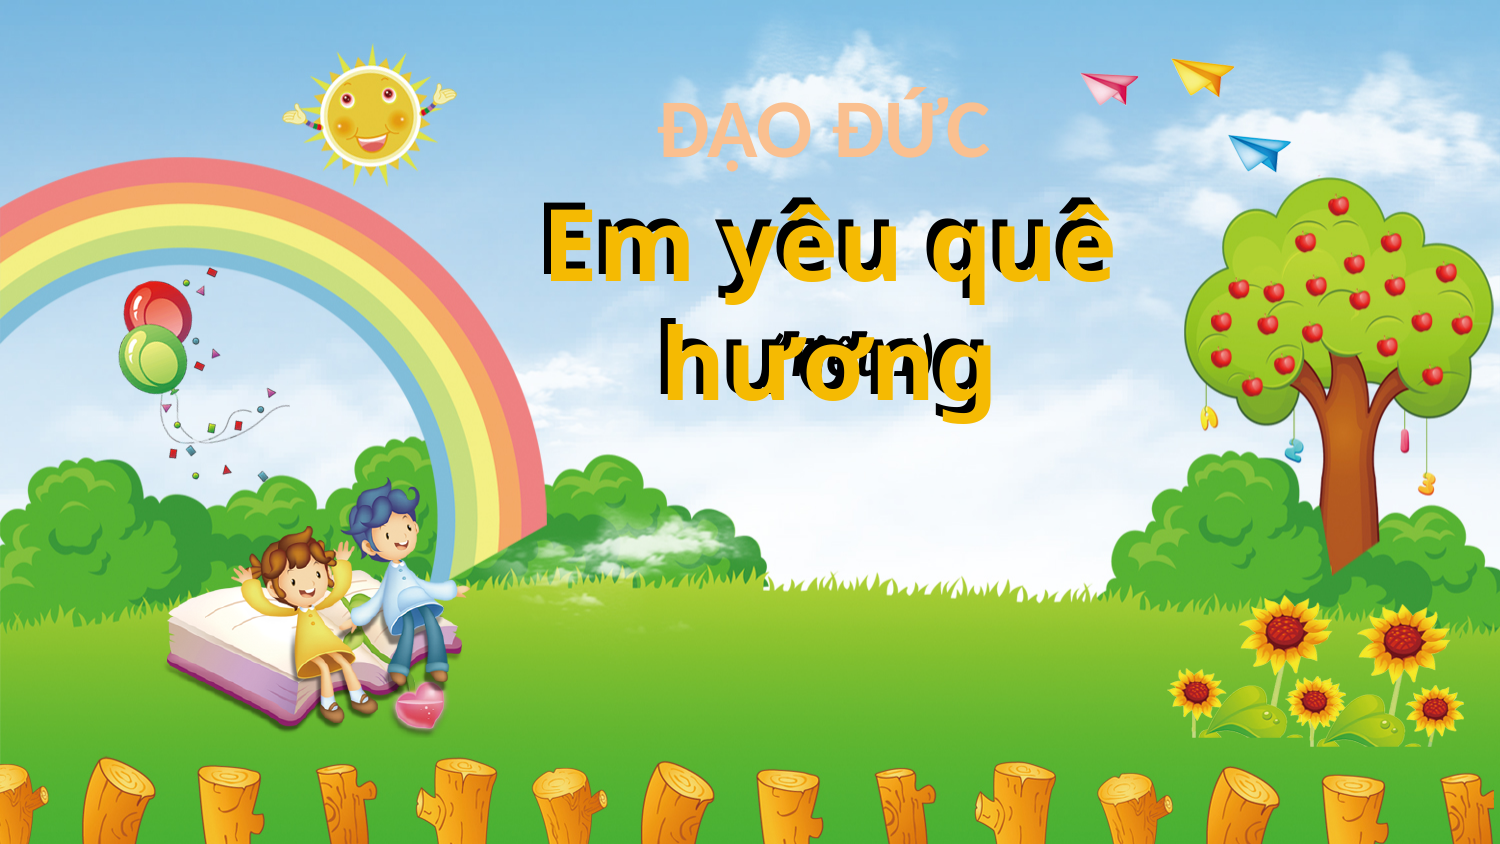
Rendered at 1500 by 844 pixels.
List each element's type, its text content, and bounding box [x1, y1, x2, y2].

text_box ĐẠO ĐỨC Em yêu quê hương [407, 67, 1063, 422]
picture [0, 0, 1500, 844]
text_box Em yêu quê hương [414, 173, 1246, 429]
